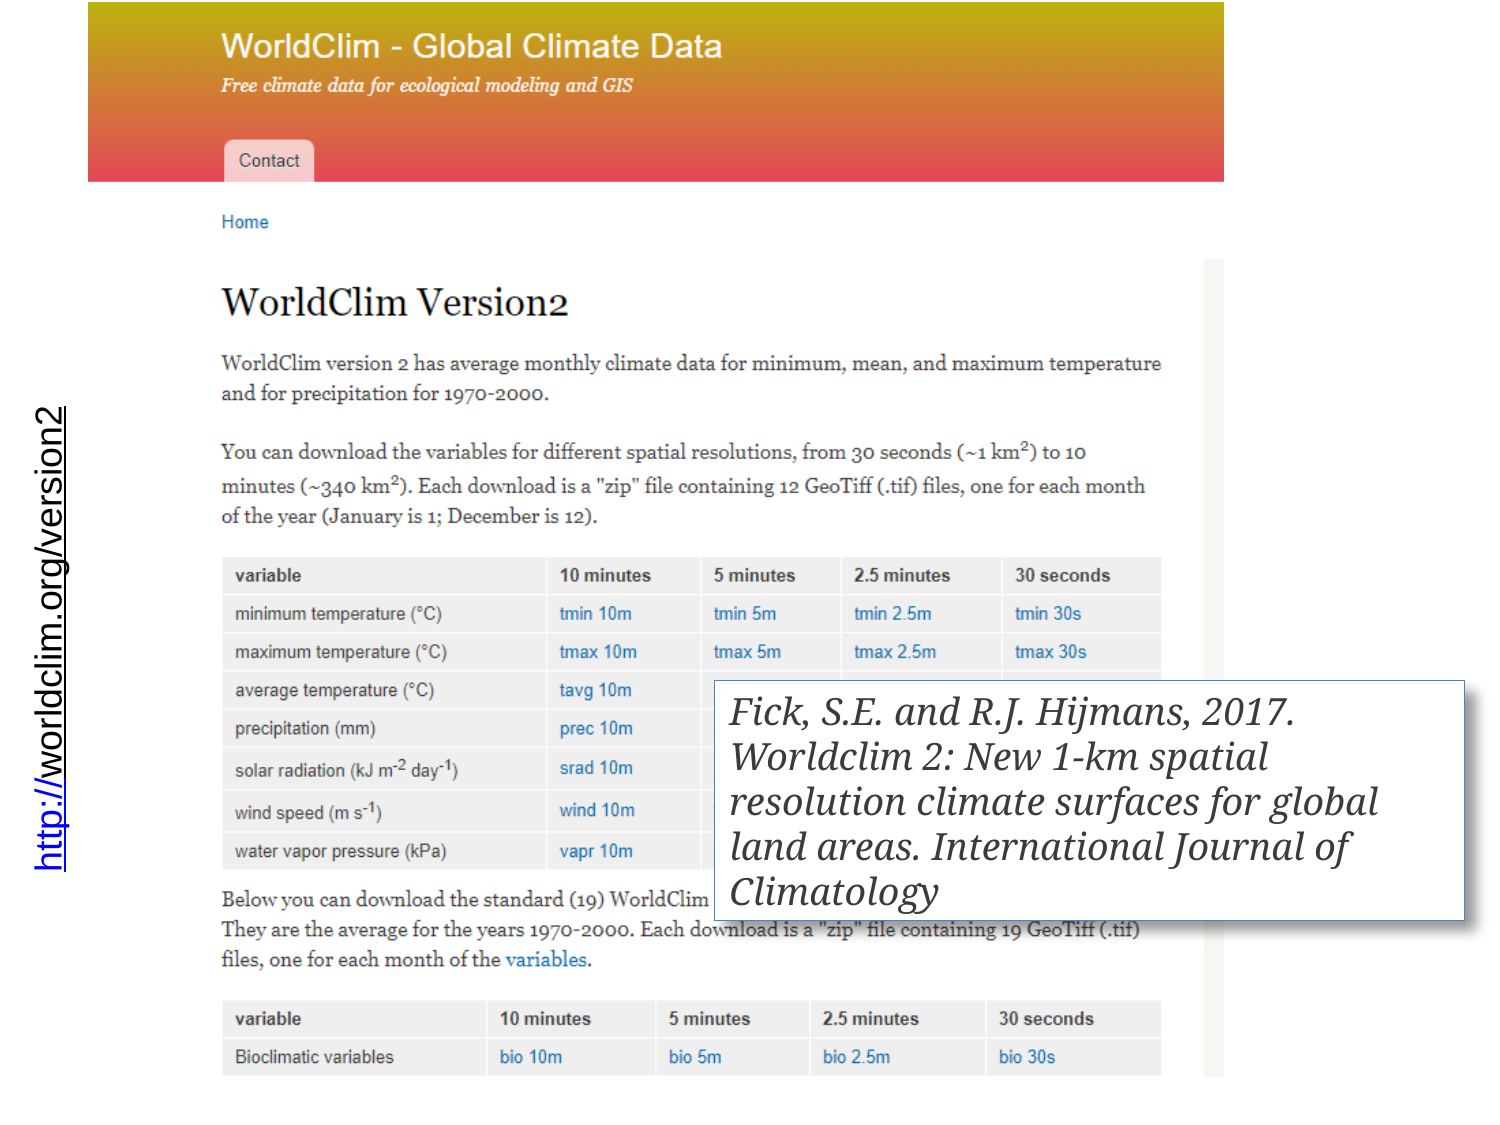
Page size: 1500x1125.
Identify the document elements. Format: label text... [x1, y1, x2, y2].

text_box Fick, S.E. and R.J. Hijmans, 2017. Worldclim 2: New 1-km spatial resolution climate surfaces for global land areas. International Journal of Climatology [1227, 680, 1465, 921]
text_box http://worldclim.org/version2 [16, 380, 77, 887]
picture [88, 2, 1224, 1077]
